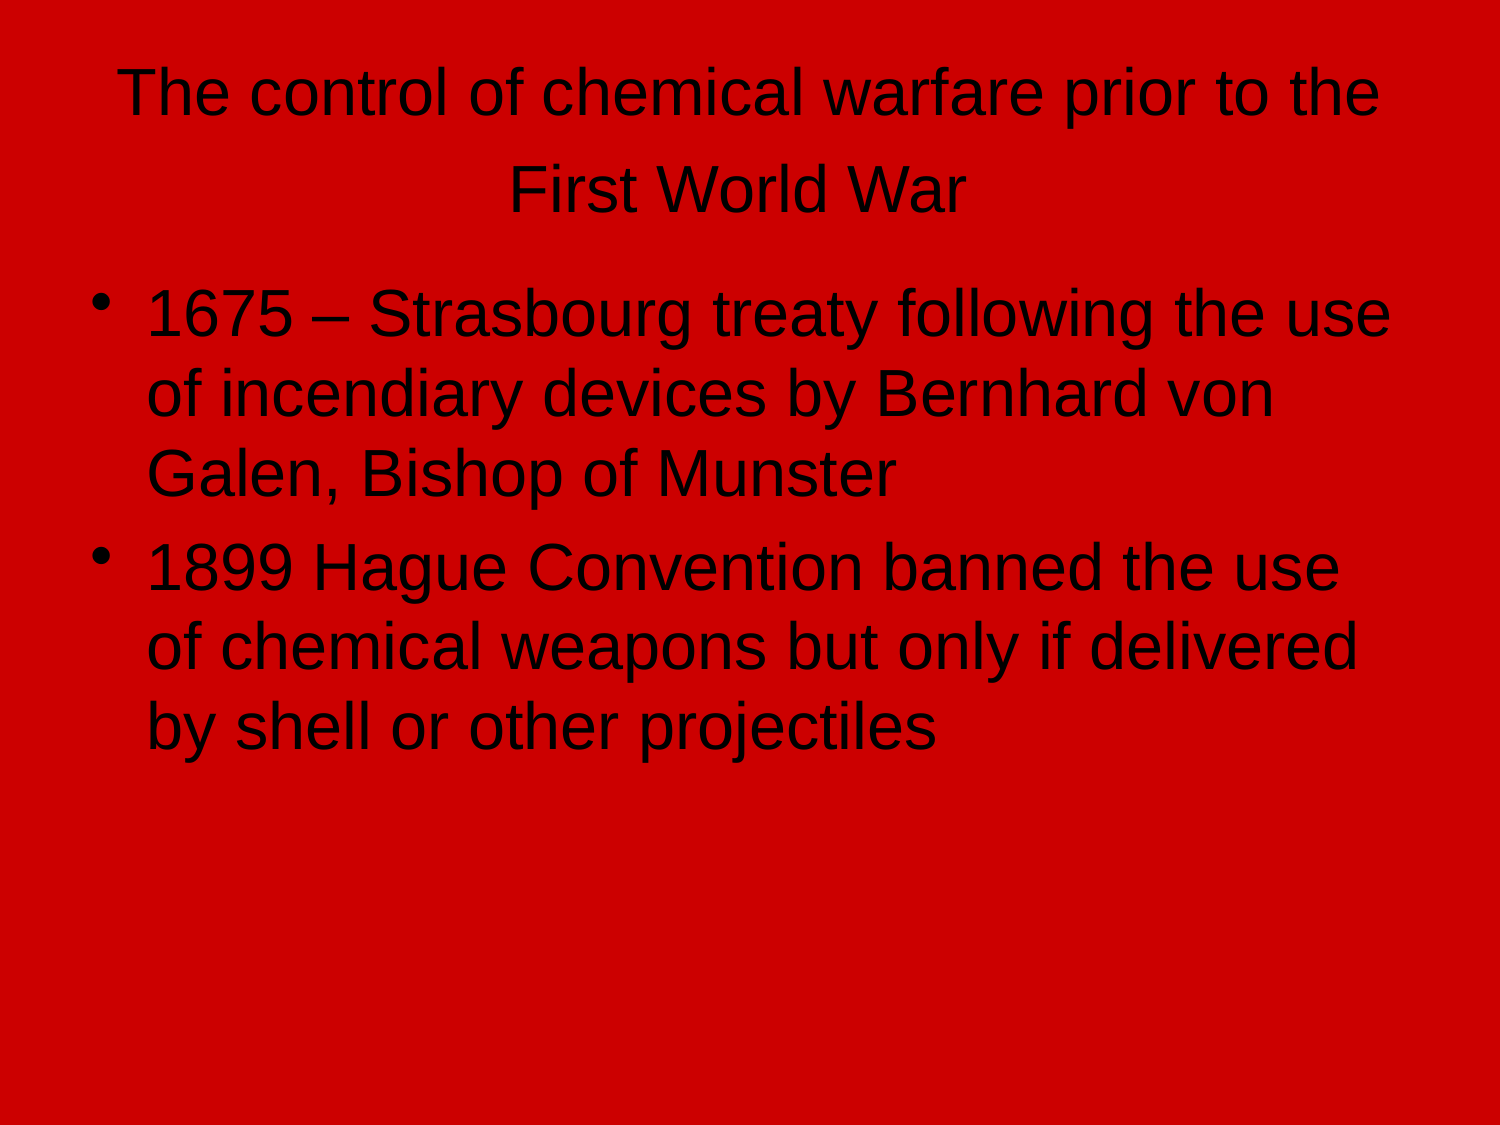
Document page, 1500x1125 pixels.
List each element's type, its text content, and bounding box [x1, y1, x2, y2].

list 1675 – Strasbourg treaty following the use of incendiary devices by Bernhard von Galen, Bishop of Munster 1899 Hague Convention banned the use of chemical weapons but only if delivered by shell or other projectiles [74, 262, 1426, 1006]
title The control of chemical warfare prior to the First World War [74, 44, 1426, 233]
